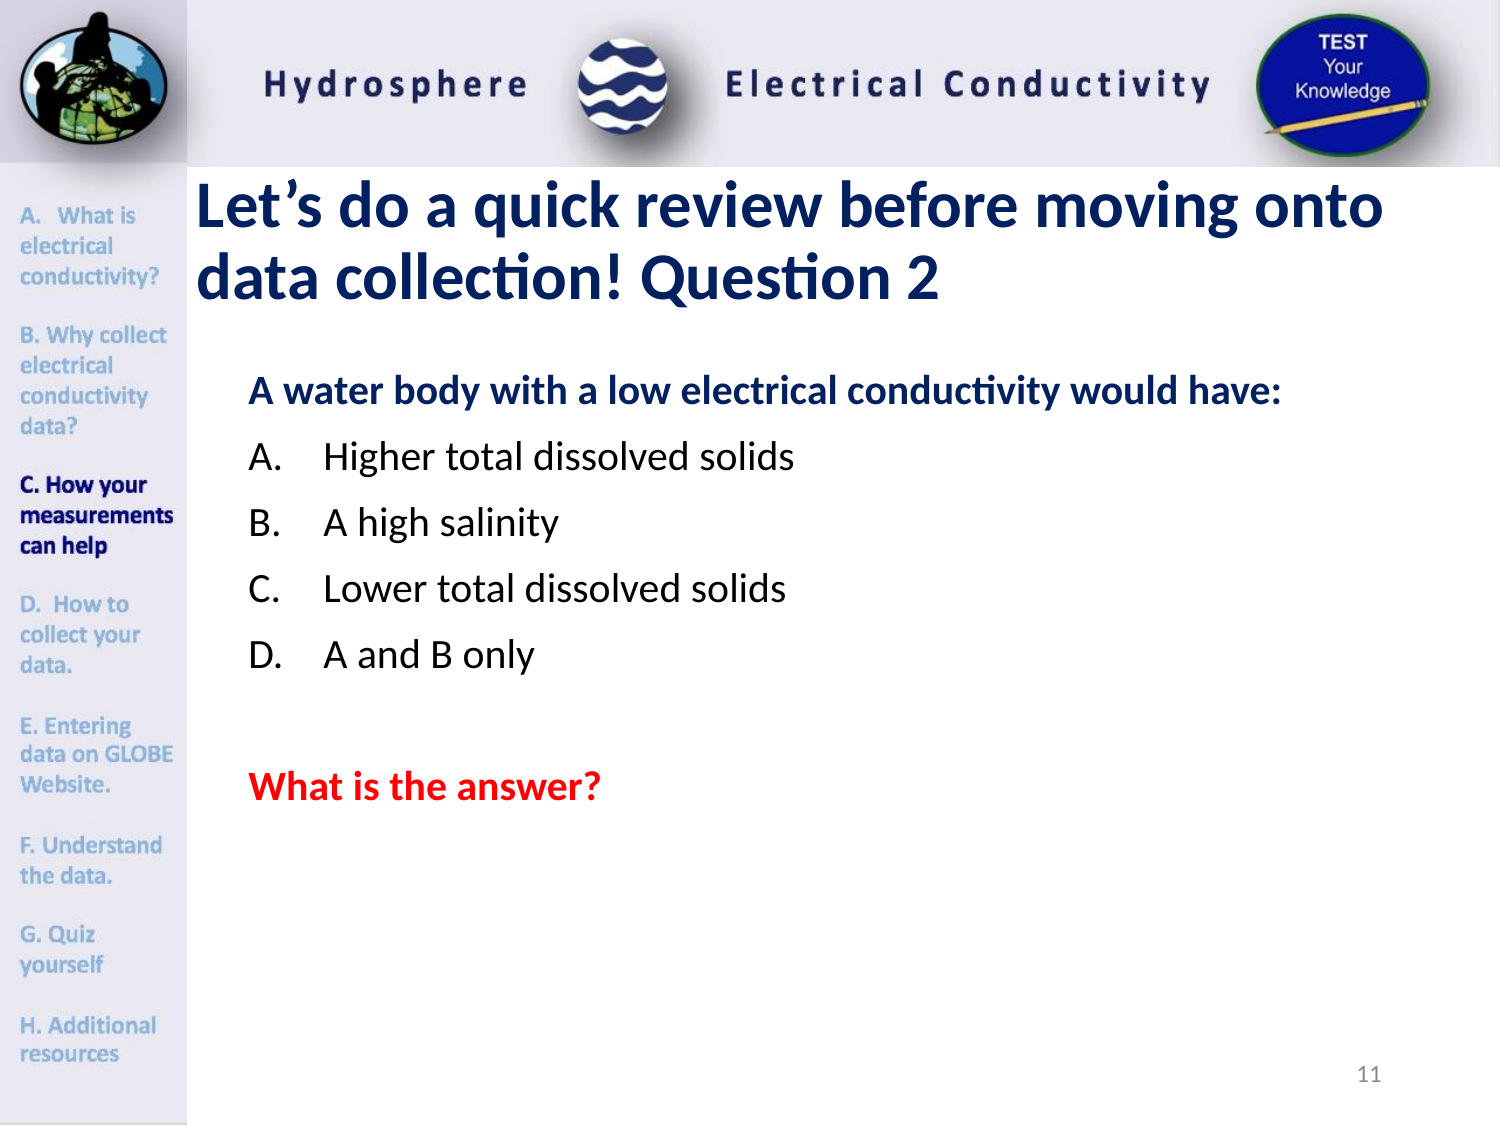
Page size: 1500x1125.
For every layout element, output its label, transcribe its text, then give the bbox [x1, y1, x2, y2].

picture [0, 0, 1500, 1125]
title Let’s do a quick review before moving onto data collection! Question 2 [191, 175, 1476, 351]
list A water body with a low electrical conductivity would have: Higher total dissolved solids A high salinity Lower total dissolved solids A and B only What is the answer? [233, 361, 1360, 1114]
slide_number ‹#› [1360, 1042, 1397, 1103]
